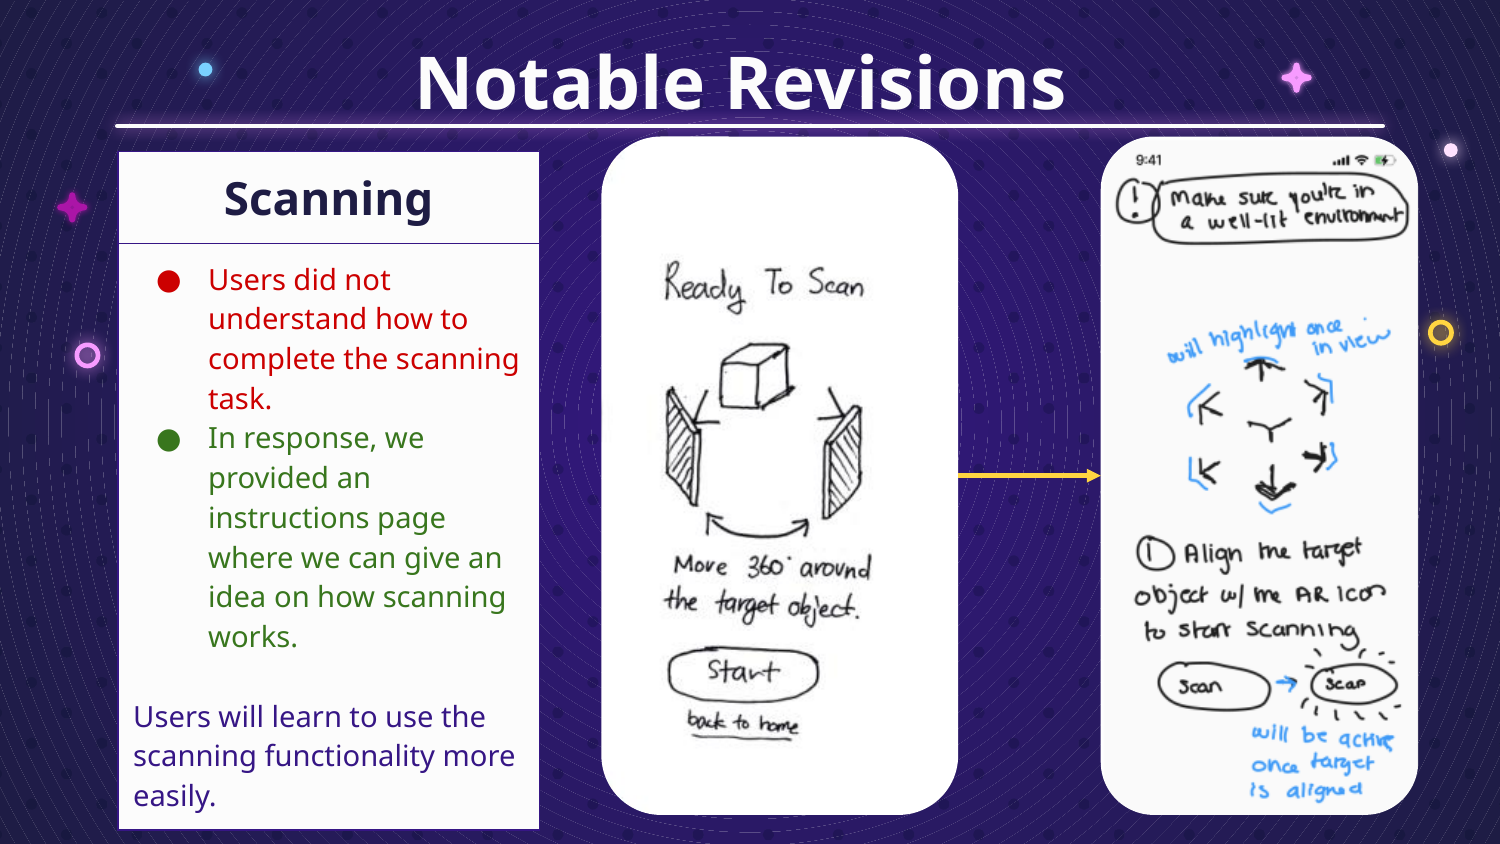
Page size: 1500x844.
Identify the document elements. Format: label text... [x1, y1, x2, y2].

text_box [1443, 143, 1458, 158]
table_cell Users did not understand how to complete the scanning task. In response, we provided an instructions page where we can give an idea on how scanning works. Users will learn to use the scanning functionality more easily. [119, 244, 539, 829]
picture [1100, 136, 1419, 816]
table_header Scanning [119, 152, 539, 243]
text_box [76, 344, 99, 367]
title Notable Revisions [198, 21, 1302, 113]
picture [601, 136, 959, 816]
